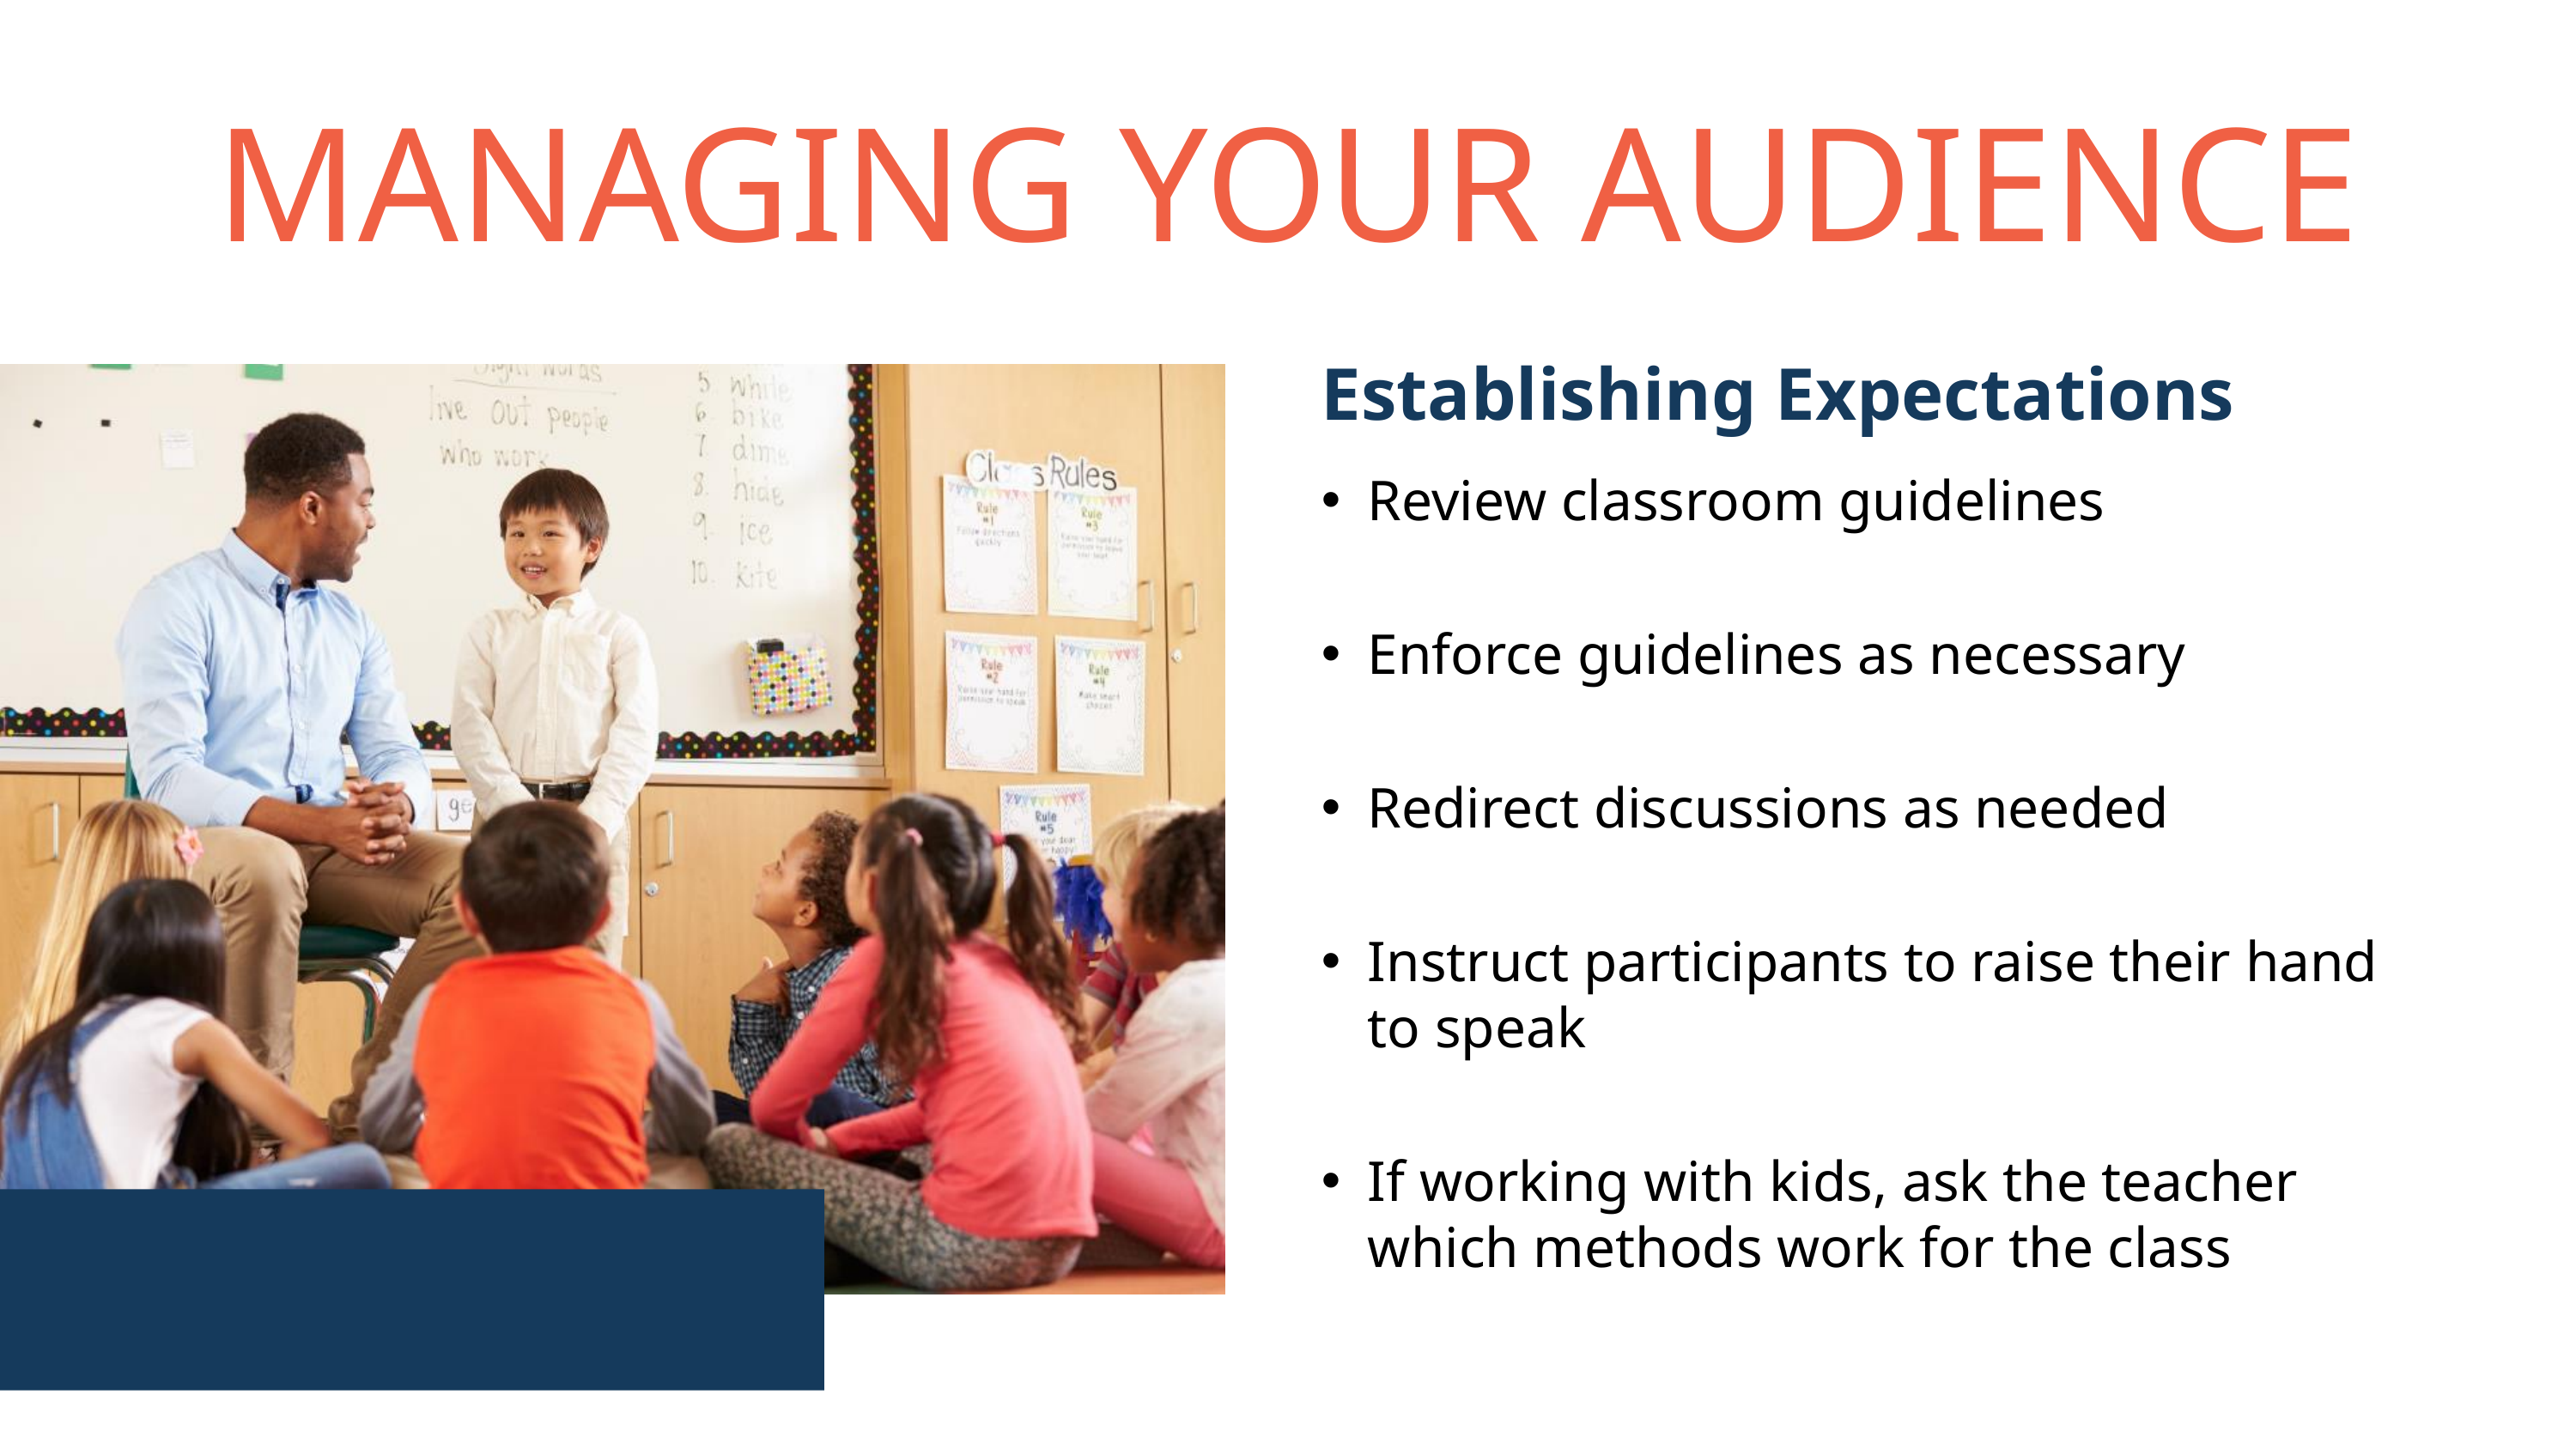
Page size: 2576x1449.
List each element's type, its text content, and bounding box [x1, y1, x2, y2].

list Establishing Expectations [1308, 324, 2447, 459]
list Review classroom guidelines Enforce guidelines as necessary Redirect discussions as needed Instruct participants to raise their hand to speak If working with kids, ask the teacher which methods work for the class [1308, 459, 2447, 1294]
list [0, 364, 1226, 1294]
text_box [0, 1300, 826, 1392]
title MANAGING YOUR AUDIENCE [129, 58, 2447, 300]
